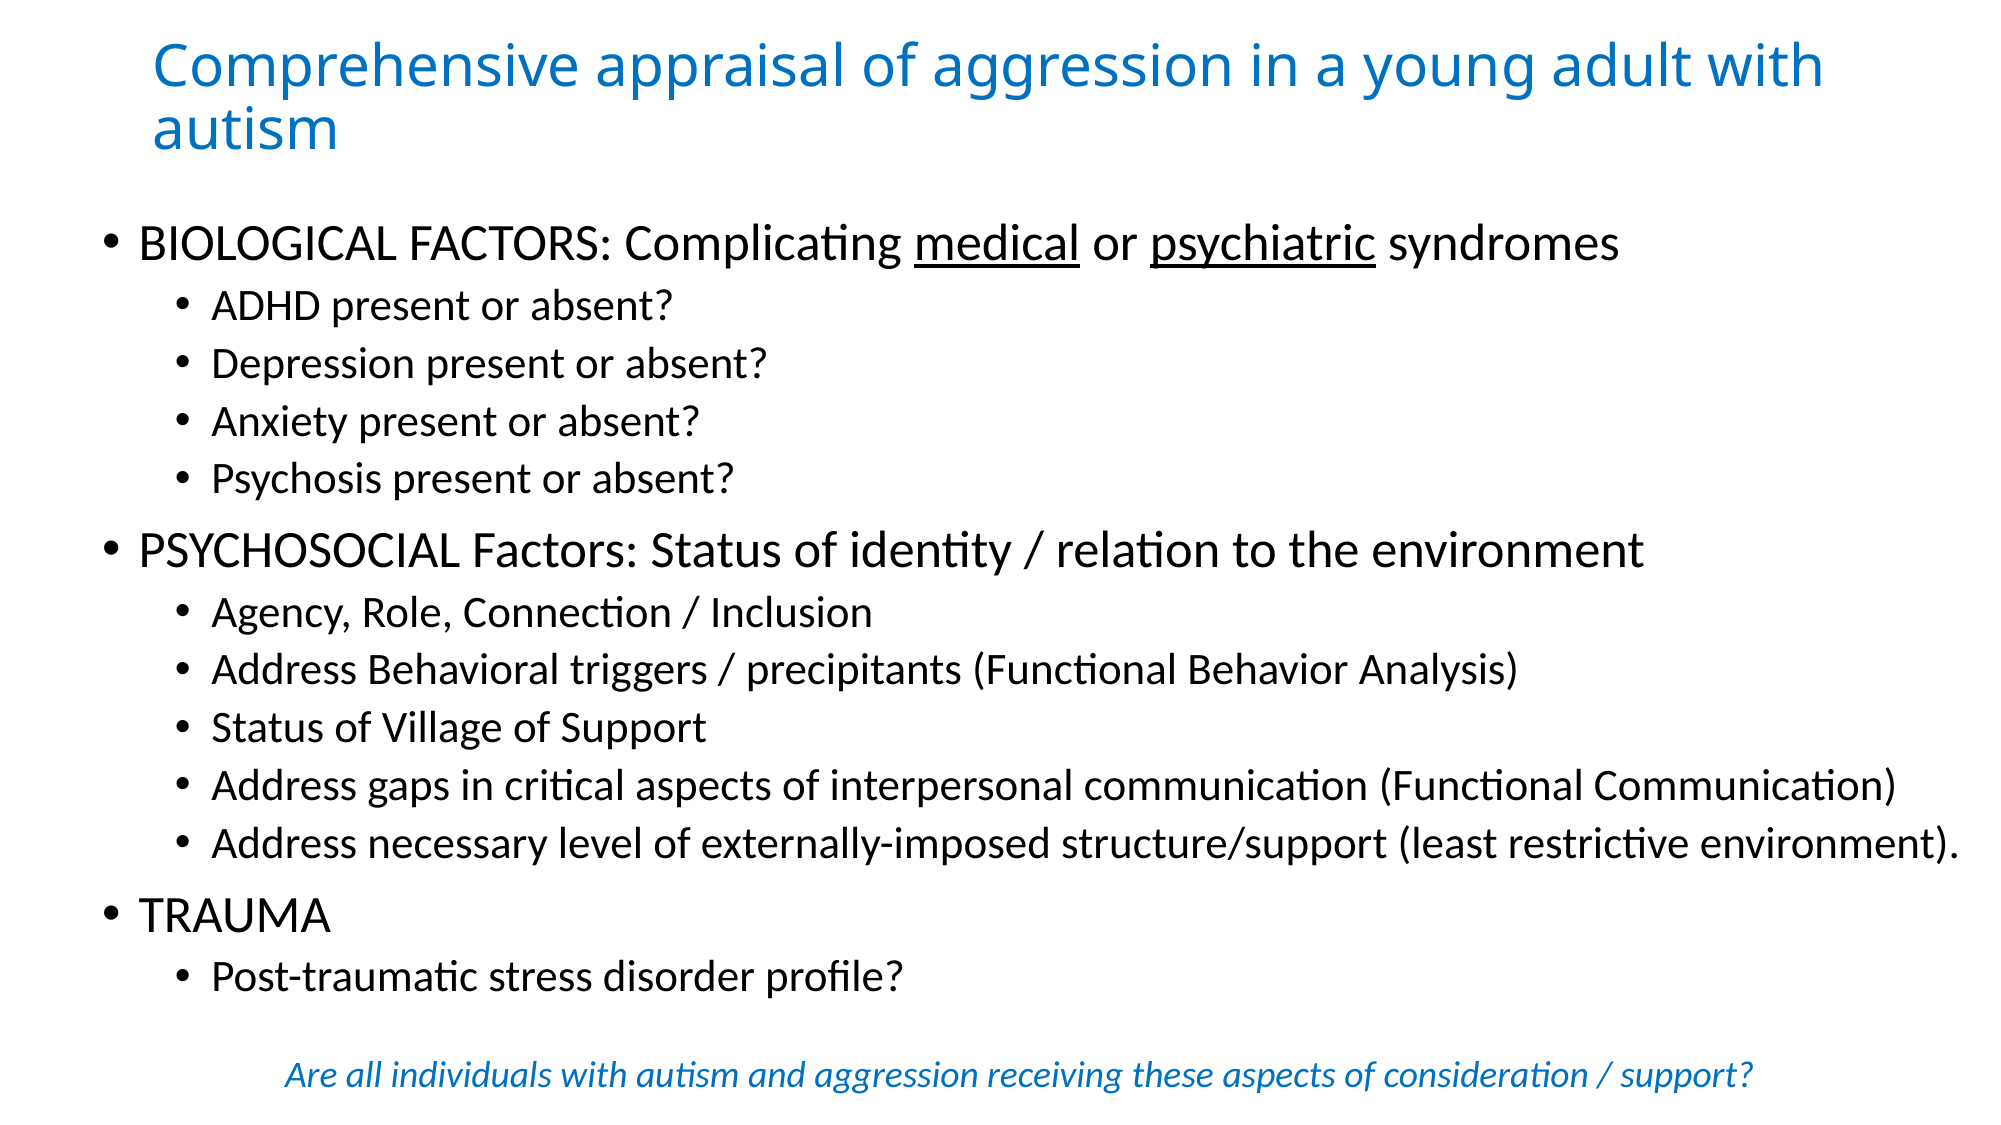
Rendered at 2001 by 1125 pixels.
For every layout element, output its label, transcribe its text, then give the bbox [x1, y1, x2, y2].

list BIOLOGICAL FACTORS: Complicating medical or psychiatric syndromes ADHD present or absent? Depression present or absent? Anxiety present or absent? Psychosis present or absent? PSYCHOSOCIAL Factors: Status of identity / relation to the environment Agency, Role, Connection / Inclusion Address Behavioral triggers / precipitants (Functional Behavior Analysis) Status of Village of Support Address gaps in critical aspects of interpersonal communication (Functional Communication) Address necessary level of externally-imposed structure/support (least restrictive environment). TRAUMA Post-traumatic stress disorder profile? [87, 208, 1989, 1025]
title Comprehensive appraisal of aggression in a young adult with autism [137, 0, 1863, 208]
text_box Are all individuals with autism and aggression receiving these aspects of consideration / support? [270, 1042, 1771, 1103]
